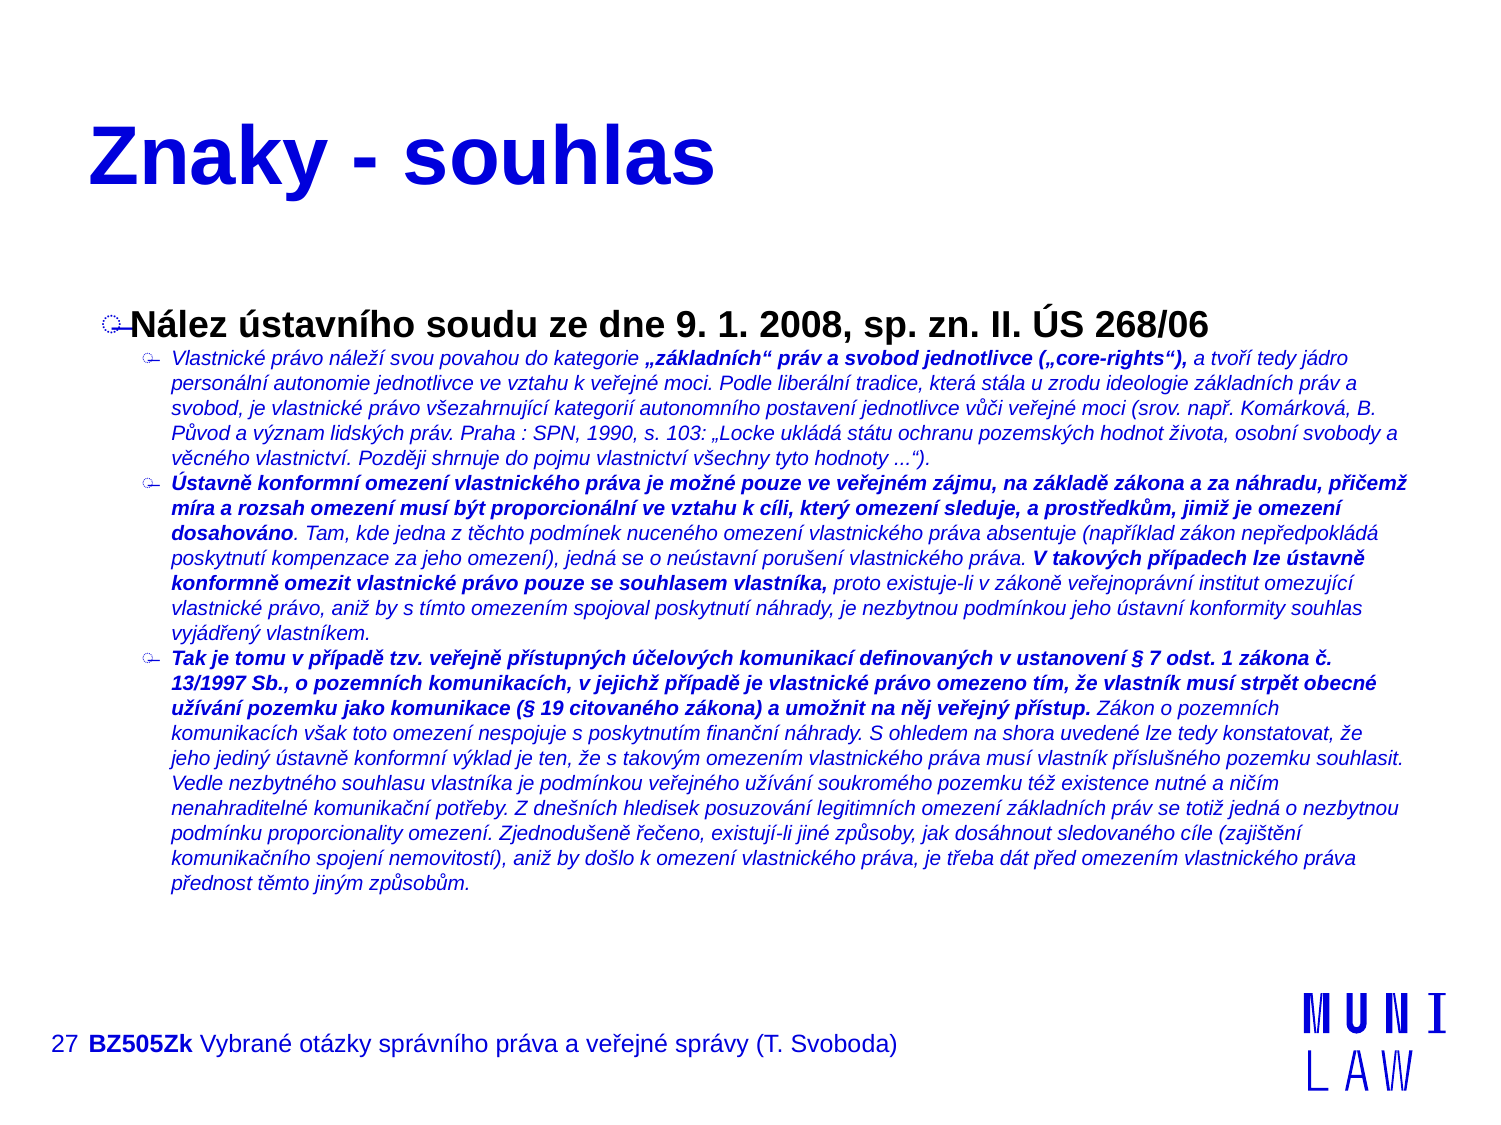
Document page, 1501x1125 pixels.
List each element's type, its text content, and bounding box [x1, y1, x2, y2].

list Nález ústavního soudu ze dne 9. 1. 2008, sp. zn. II. ÚS 268/06 Vlastnické právo náleží svou povahou do kategorie „základních“ práv a svobod jednotlivce („core-rights“), a tvoří tedy jádro personální autonomie jednotlivce ve vztahu k veřejné moci. Podle liberální tradice, která stála u zrodu ideologie základních práv a svobod, je vlastnické právo všezahrnující kategorií autonomního postavení jednotlivce vůči veřejné moci (srov. např. Komárková, B. Původ a význam lidských práv. Praha : SPN, 1990, s. 103: „Locke ukládá státu ochranu pozemských hodnot života, osobní svobody a věcného vlastnictví. Později shrnuje do pojmu vlastnictví všechny tyto hodnoty ...“). Ústavně konformní omezení vlastnického práva je možné pouze ve veřejném zájmu, na základě zákona a za náhradu, přičemž míra a rozsah omezení musí být proporcionální ve vztahu k cíli, který omezení sleduje, a prostředkům, jimiž je omezení dosahováno. Tam, kde jedna z těchto podmínek nuceného omezení vlastnického práva absentuje (například zákon nepředpokládá poskytnutí kompenzace za jeho omezení), jedná se o neústavní porušení vlastnického práva. V takových případech lze ústavně konformně omezit vlastnické právo pouze se souhlasem vlastníka, proto existuje-li v zákoně veřejnoprávní institut omezující vlastnické právo, aniž by s tímto omezením spojoval poskytnutí náhrady, je nezbytnou podmínkou jeho ústavní konformity souhlas vyjádřený vlastníkem. Tak je tomu v případě tzv. veřejně přístupných účelových komunikací definovaných v ustanovení § 7 odst. 1 zákona č. 13/1997 Sb., o pozemních komunikacích, v jejichž případě je vlastnické právo omezeno tím, že vlastník musí strpět obecné užívání pozemku jako komunikace (§ 19 citovaného zákona) a umožnit na něj veřejný přístup. Zákon o pozemních komunikacích však toto omezení nespojuje s poskytnutím finanční náhrady. S ohledem na shora uvedené lze tedy konstatovat, že jeho jediný ústavně konformní výklad je ten, že s takovým omezením vlastnického práva musí vlastník příslušného pozemku souhlasit. Vedle nezbytného souhlasu vlastníka je podmínkou veřejného užívání soukromého pozemku též existence nutné a ničím nenahraditelné komunikační potřeby. Z dnešních hledisek posuzování legitimních omezení základních práv se totiž jedná o nezbytnou podmínku proporcionality omezení. Zjednodušeně řečeno, existují-li jiné způsoby, jak dosáhnout sledovaného cíle (zajištění komunikačního spojení nemovitostí), aniž by došlo k omezení vlastnického práva, je třeba dát před omezením vlastnického práva přednost těmto jiným způsobům. [88, 277, 1412, 957]
title Znaky - souhlas [88, 118, 1412, 193]
footer BZ505Zk Vybrané otázky správního práva a veřejné správy (T. Svoboda) [88, 1021, 1064, 1063]
slide_number 27 [50, 1021, 82, 1063]
